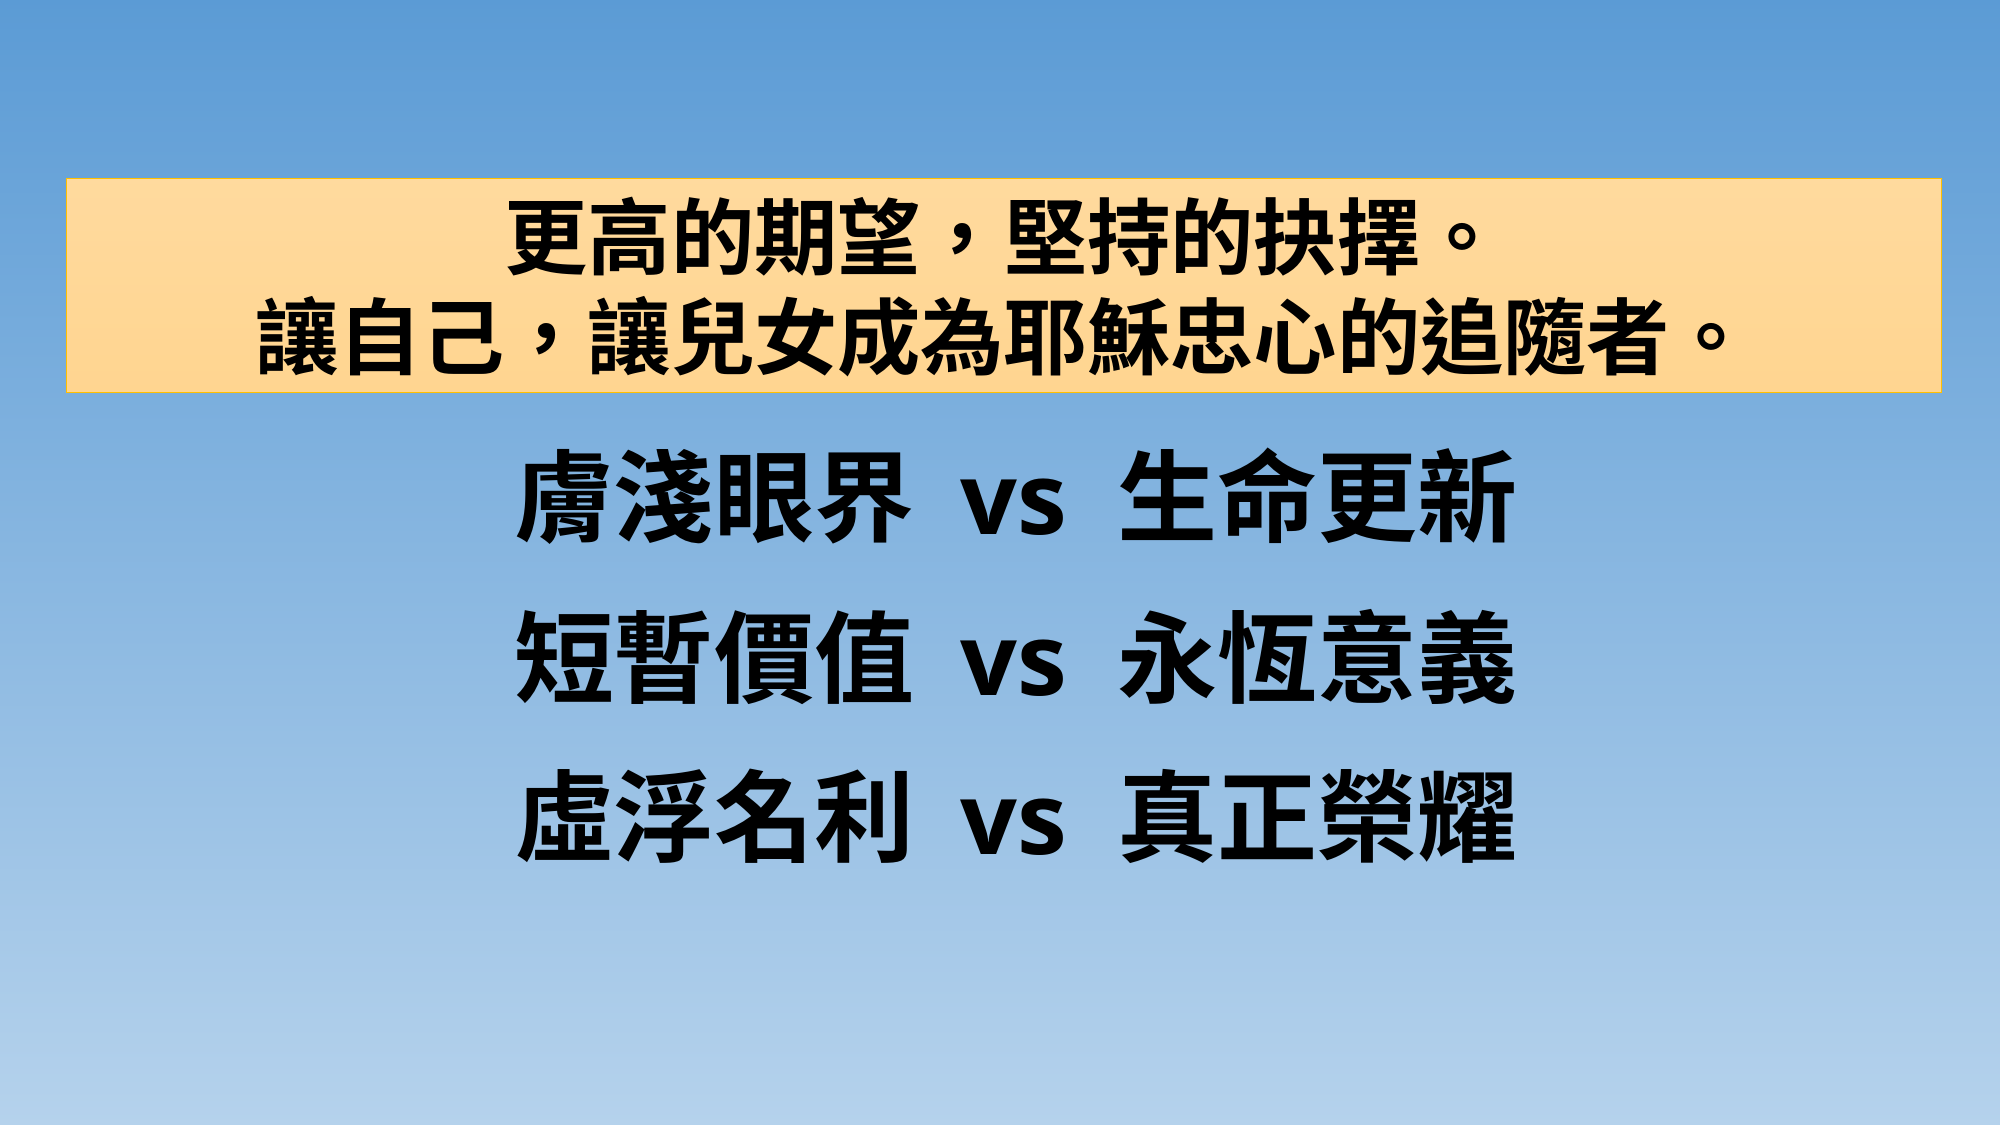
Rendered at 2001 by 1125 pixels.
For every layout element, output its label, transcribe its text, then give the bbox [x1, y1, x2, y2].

text_box 更高的期望，堅持的抉擇。 讓自己，讓兒女成為耶穌忠心的追隨者。 [66, 178, 1942, 393]
text_box 膚淺眼界 vs 生命更新 短暫價值 vs 永恆意義 虛浮名利 vs 真正榮耀 [238, 427, 1794, 1125]
